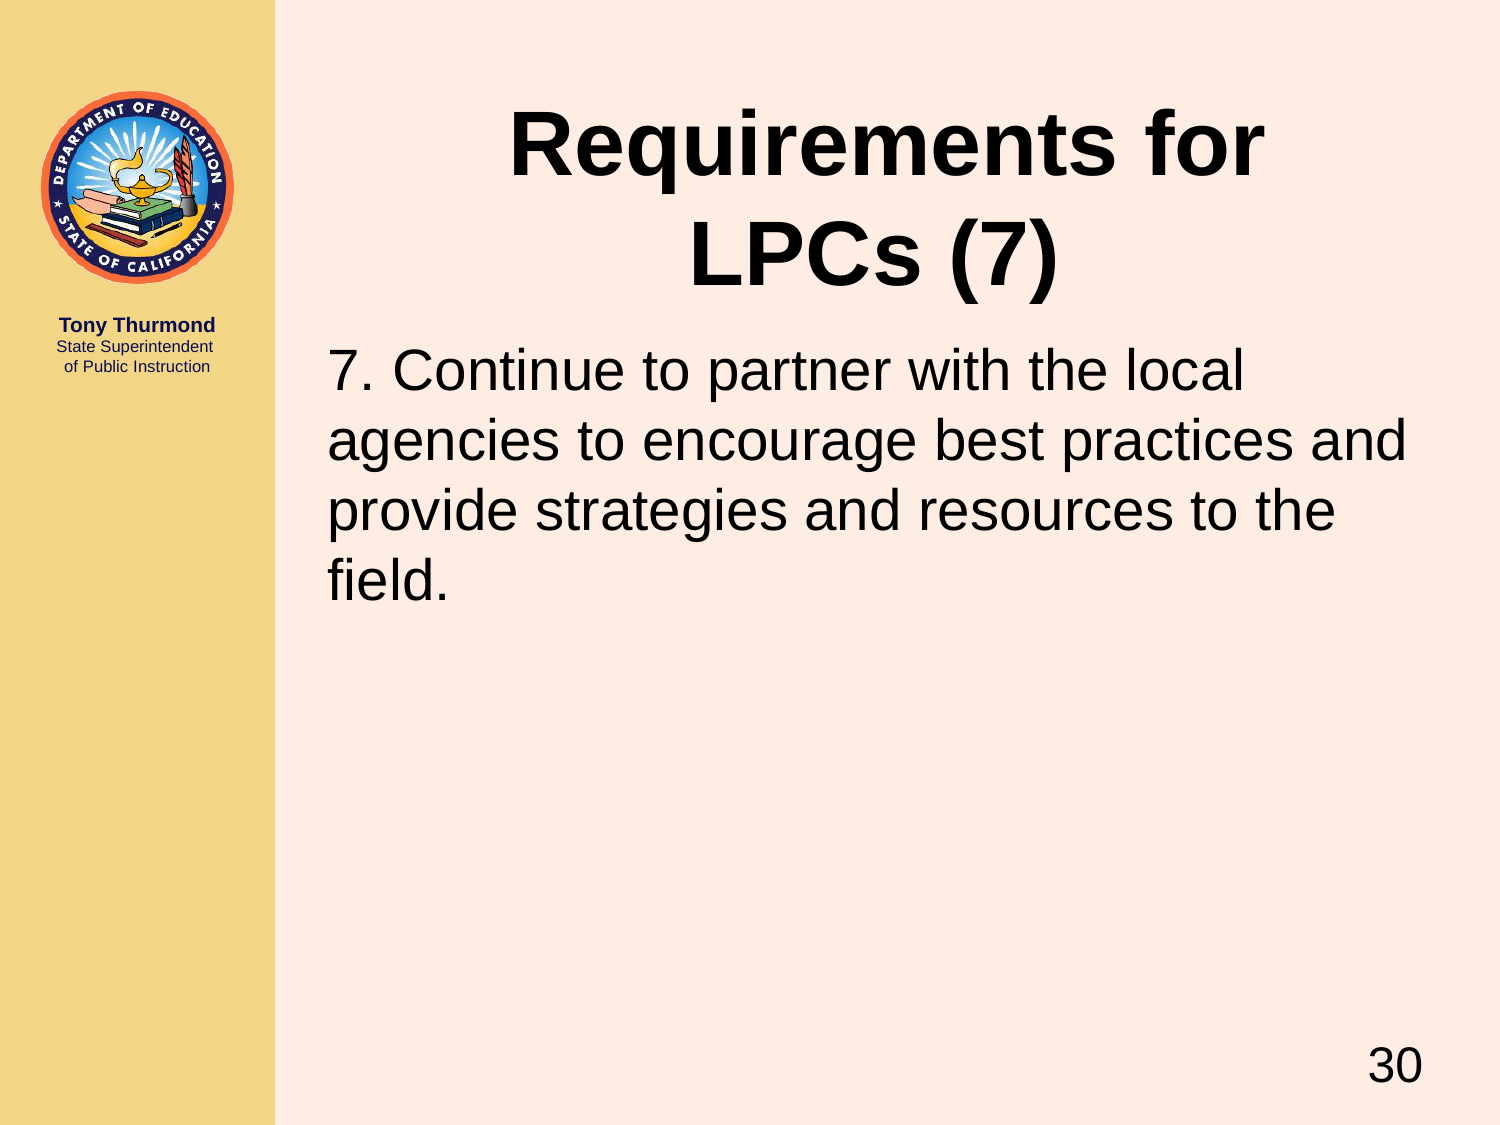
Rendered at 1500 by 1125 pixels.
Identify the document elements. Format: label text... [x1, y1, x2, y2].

slide_number 30 [1163, 1025, 1439, 1100]
list 7. Continue to partner with the local agencies to encourage best practices and provide strategies and resources to the field. [312, 324, 1438, 1000]
title Requirements for LPCs (7) [312, 99, 1438, 288]
picture [24, 74, 250, 300]
